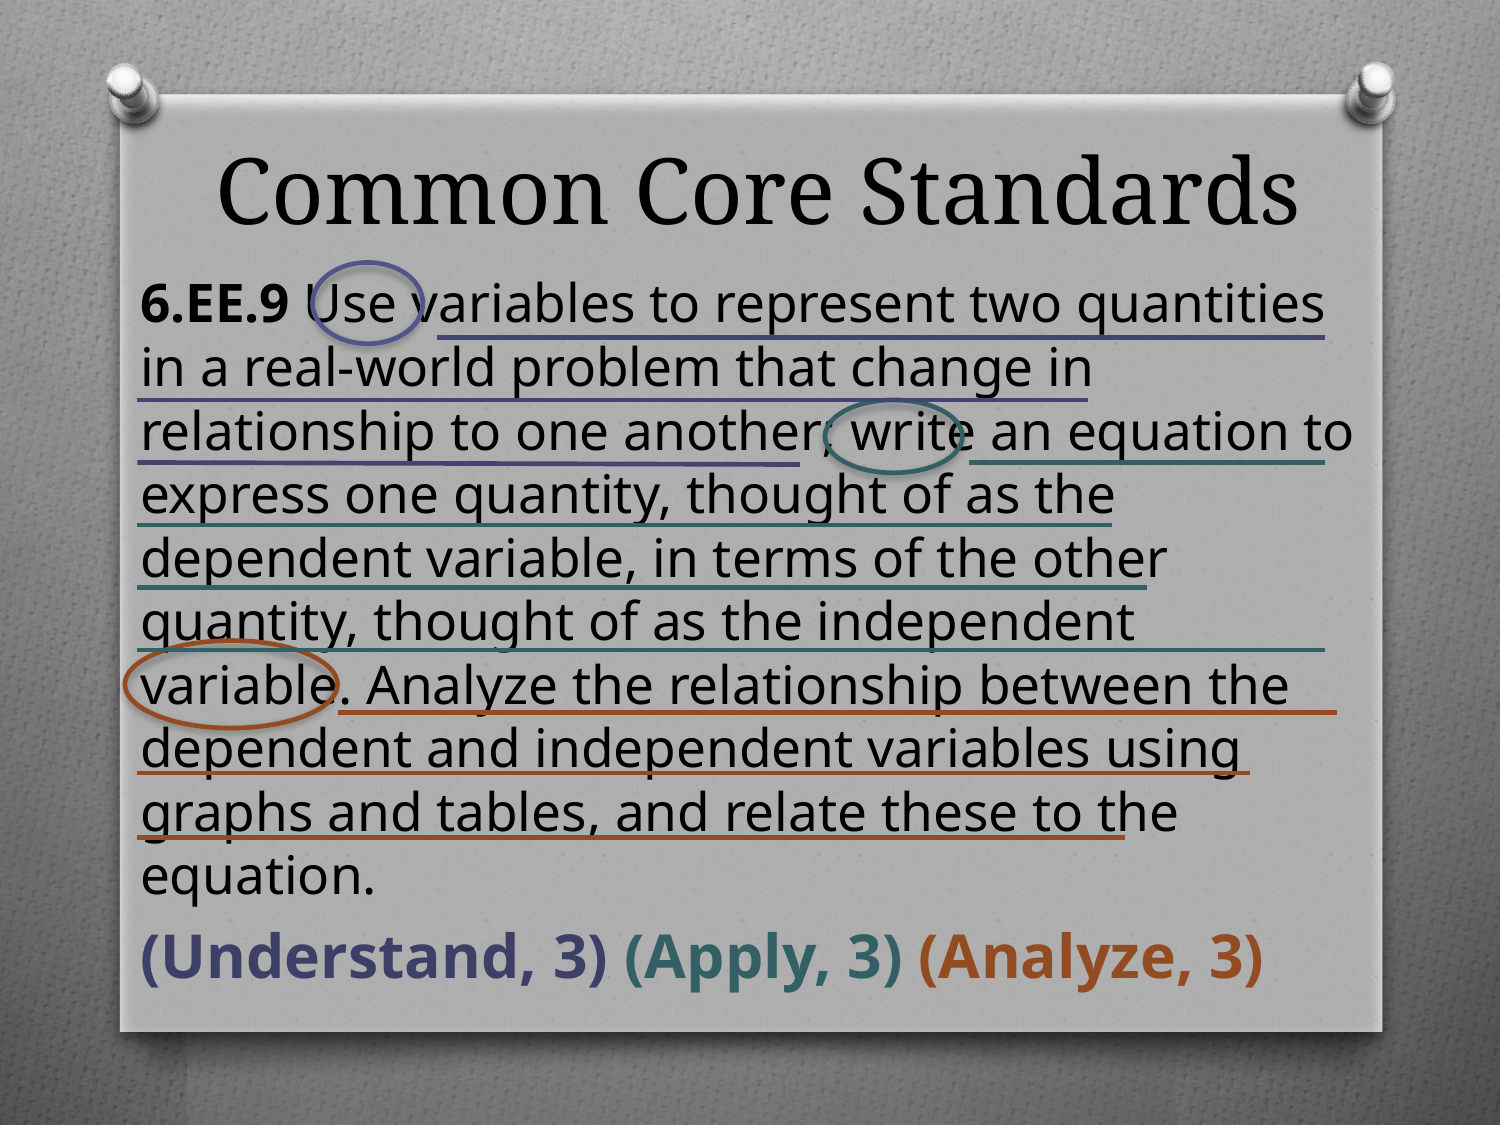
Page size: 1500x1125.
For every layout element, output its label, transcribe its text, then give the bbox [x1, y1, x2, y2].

picture [75, 29, 198, 153]
text_box [311, 261, 424, 345]
text_box [124, 660, 339, 729]
text_box [169, 639, 294, 648]
list 6.EE.9 Use variables to represent two quantities in a real-world problem that change in relationship to one another; write an equation to express one quantity, thought of as the dependent variable, in terms of the other quantity, thought of as the independent variable. Analyze the relationship between the dependent and independent variables using graphs and tables, and relate these to the equation. (Understand, 3) (Apply, 3) (Analyze, 3) [125, 262, 1375, 1000]
text_box [824, 411, 964, 474]
title Common Core Standards [187, 99, 1331, 262]
picture [1317, 35, 1439, 156]
